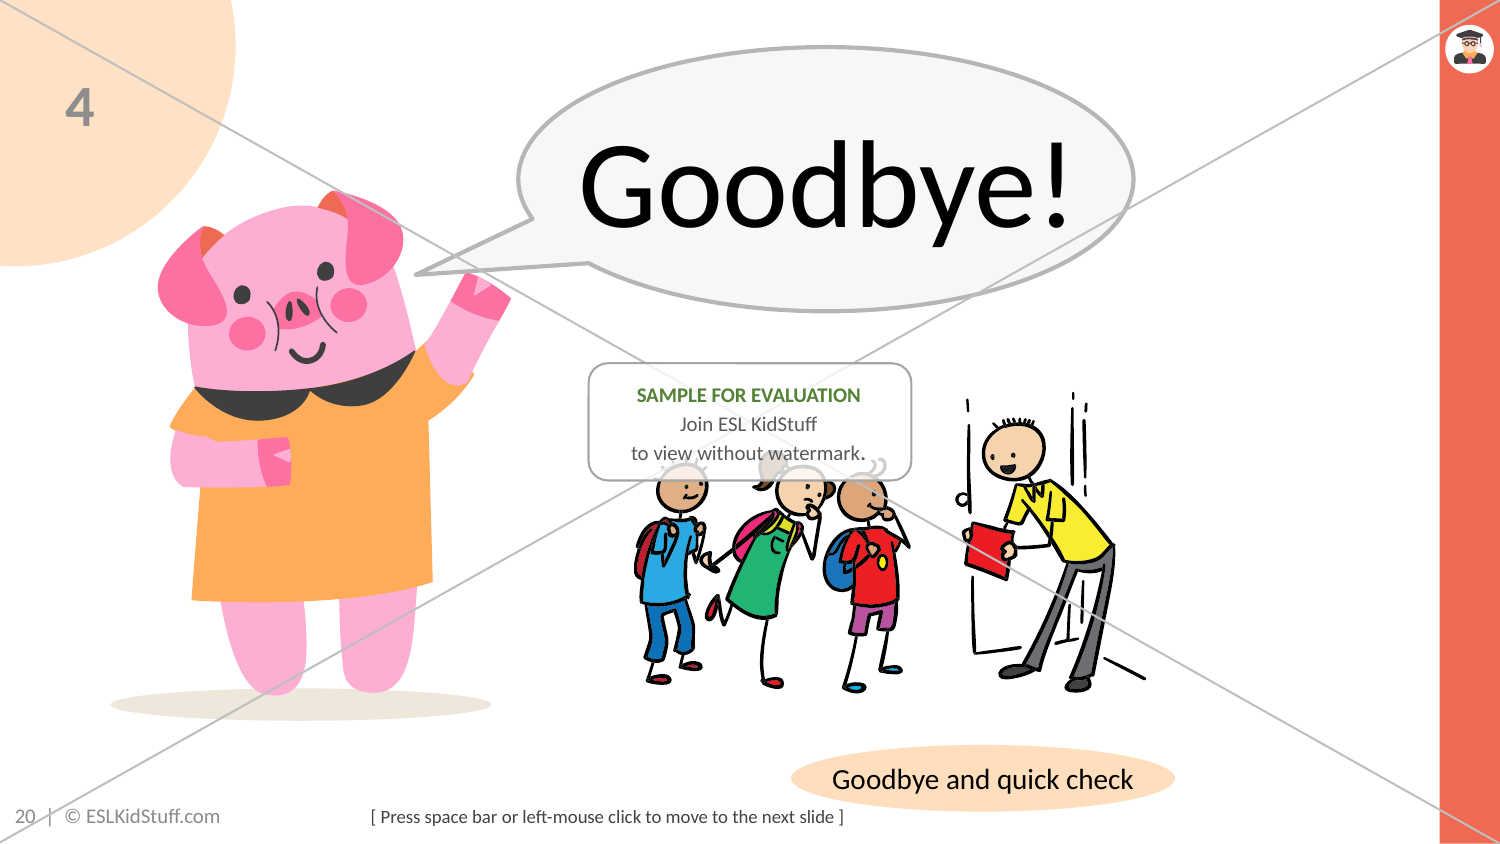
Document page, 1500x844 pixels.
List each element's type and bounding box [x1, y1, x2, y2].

text_box [0, 0, 1500, 844]
